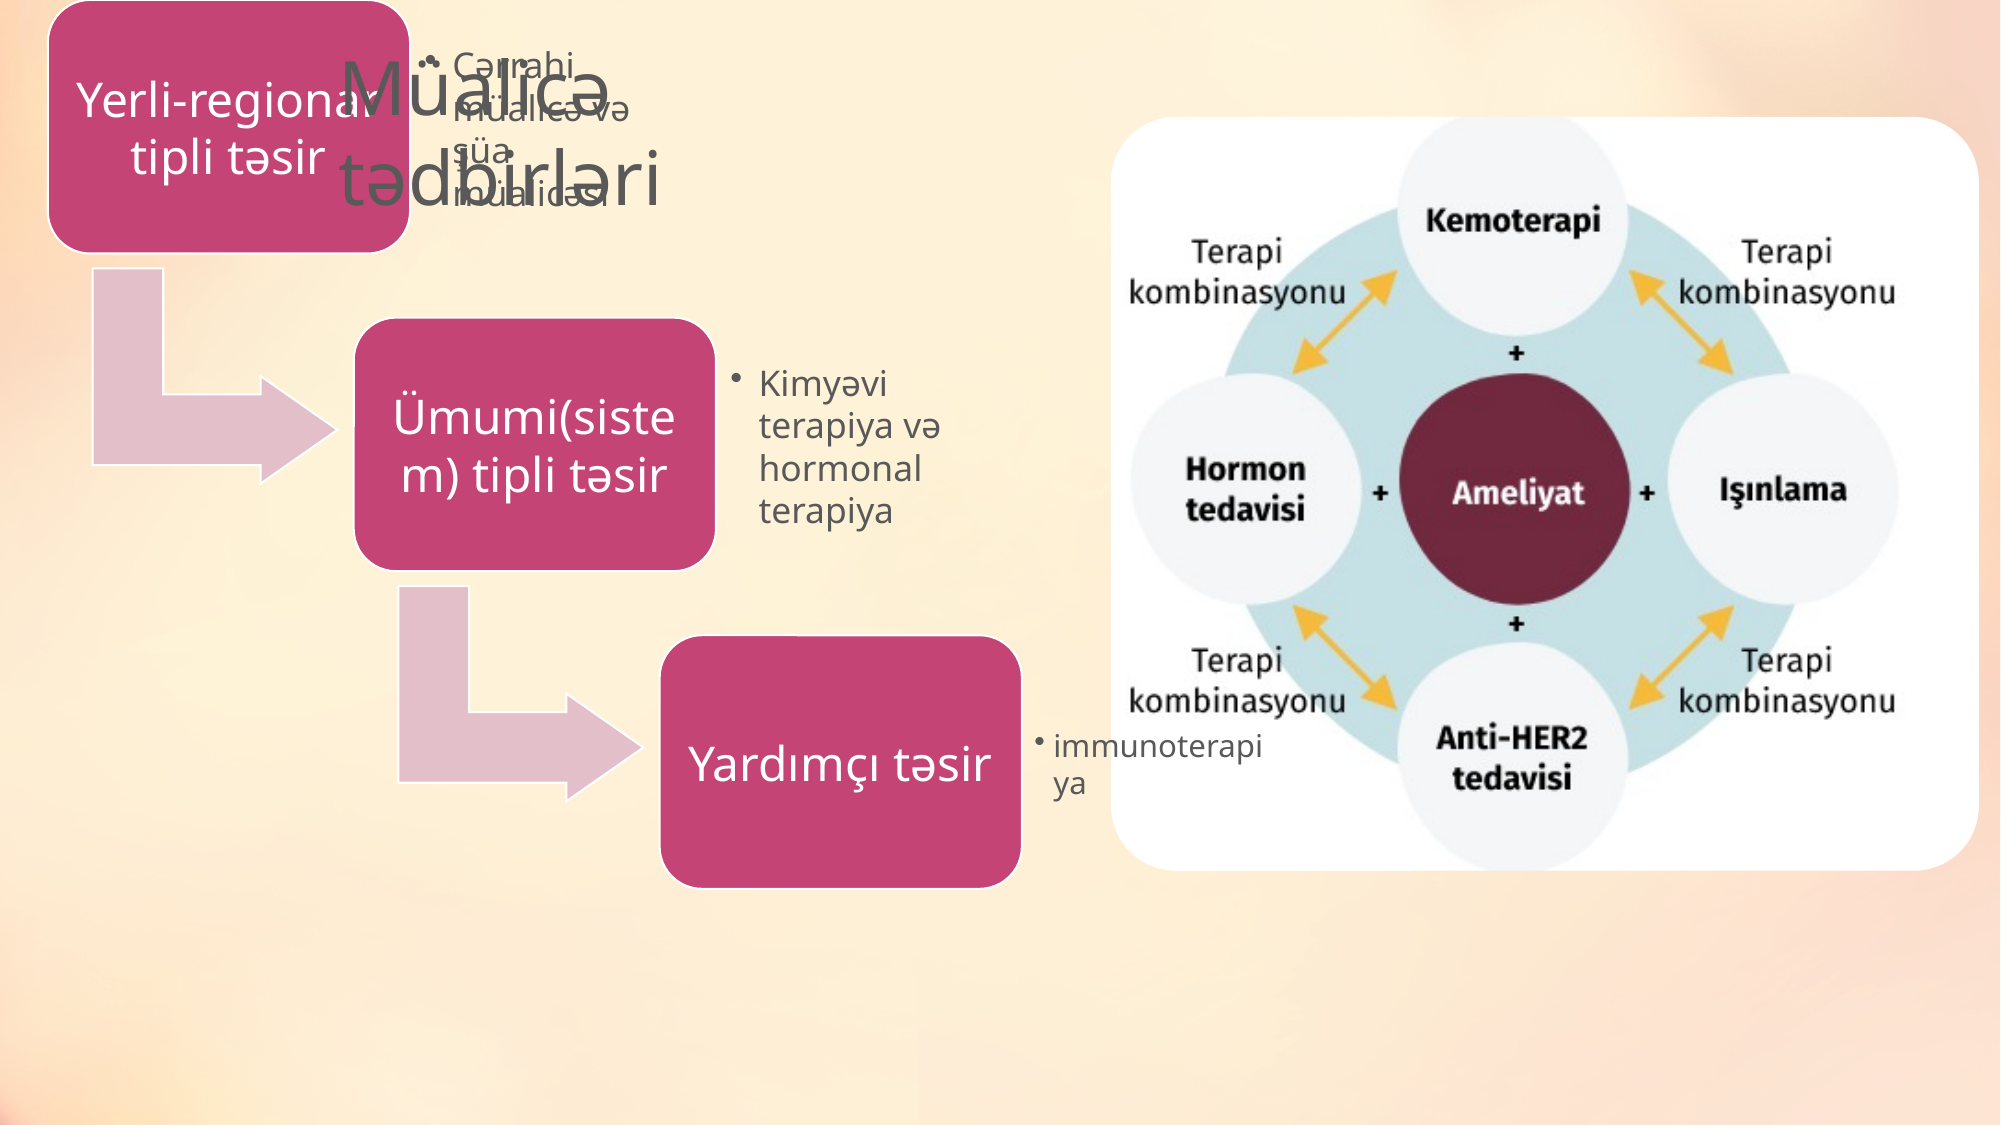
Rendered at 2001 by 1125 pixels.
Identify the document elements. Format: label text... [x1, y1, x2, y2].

picture [0, 0, 2001, 1125]
text_box Müalicə tədbirləri [324, 33, 914, 162]
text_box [0, 162, 1334, 1051]
picture [0, 0, 76, 162]
